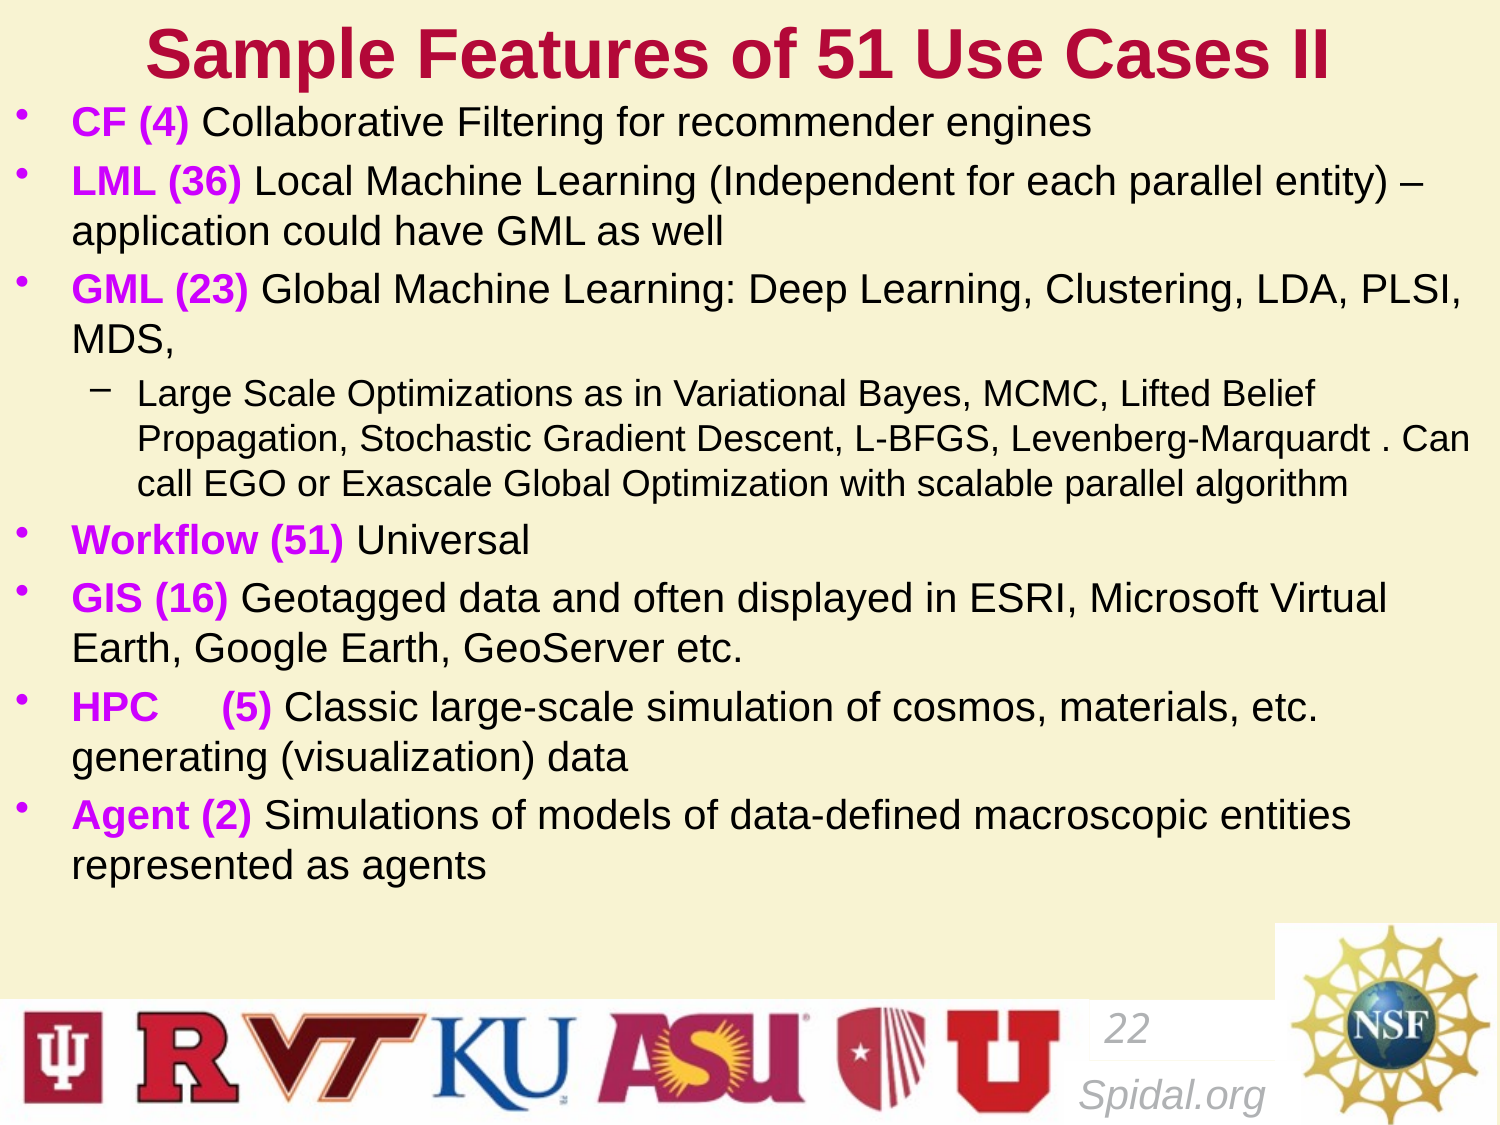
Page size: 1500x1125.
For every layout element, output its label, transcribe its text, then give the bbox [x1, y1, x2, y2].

picture [1288, 923, 1497, 1125]
picture [0, 1013, 1089, 1125]
title Sample Features of 51 Use Cases II [0, 0, 1488, 113]
list CF (4) Collaborative Filtering for recommender engines LML (36) Local Machine Learning (Independent for each parallel entity) – application could have GML as well GML (23) Global Machine Learning: Deep Learning, Clustering, LDA, PLSI, MDS, Large Scale Optimizations as in Variational Bayes, MCMC, Lifted Belief Propagation, Stochastic Gradient Descent, L-BFGS, Levenberg-Marquardt . Can call EGO or Exascale Global Optimization with scalable parallel algorithm Workflow (51) Universal GIS (16) Geotagged data and often displayed in ESRI, Microsoft Virtual Earth, Google Earth, GeoServer etc. HPC (5) Classic large-scale simulation of cosmos, materials, etc. generating (visualization) data Agent (2) Simulations of models of data-defined macroscopic entities represented as agents [0, 113, 1488, 1013]
